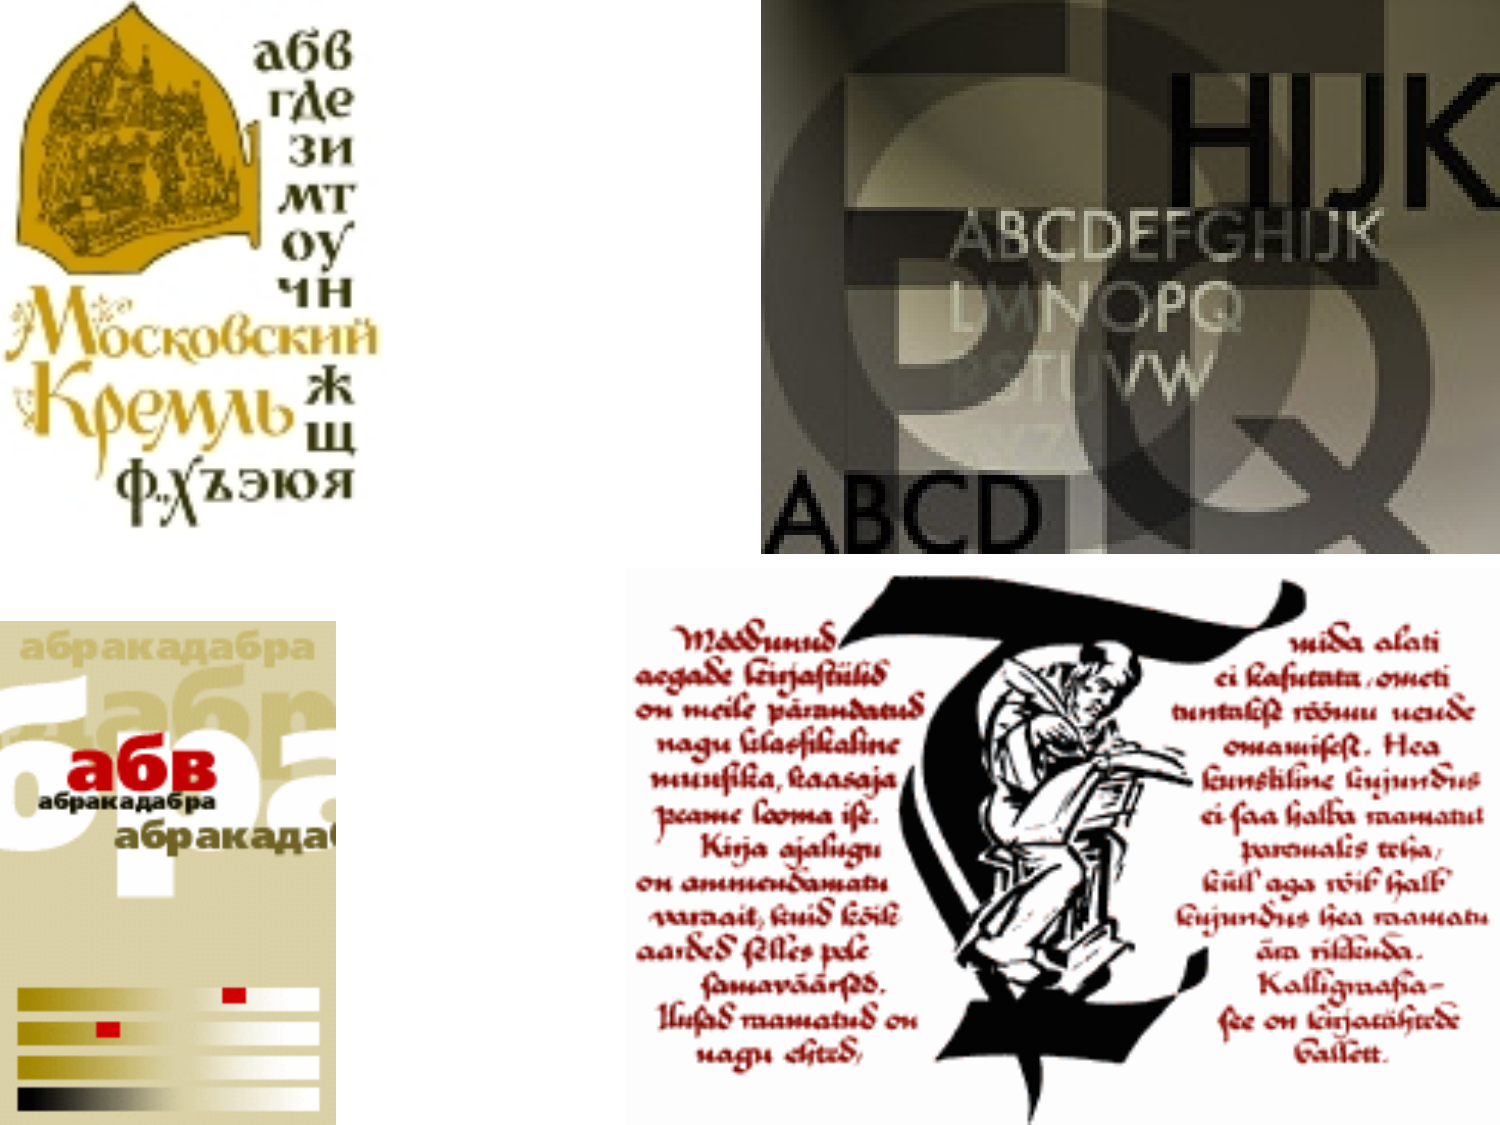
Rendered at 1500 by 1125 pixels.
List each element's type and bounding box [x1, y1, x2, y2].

picture [761, 0, 1500, 554]
picture [0, 621, 336, 1125]
picture [0, 0, 388, 539]
picture [625, 568, 1500, 1125]
